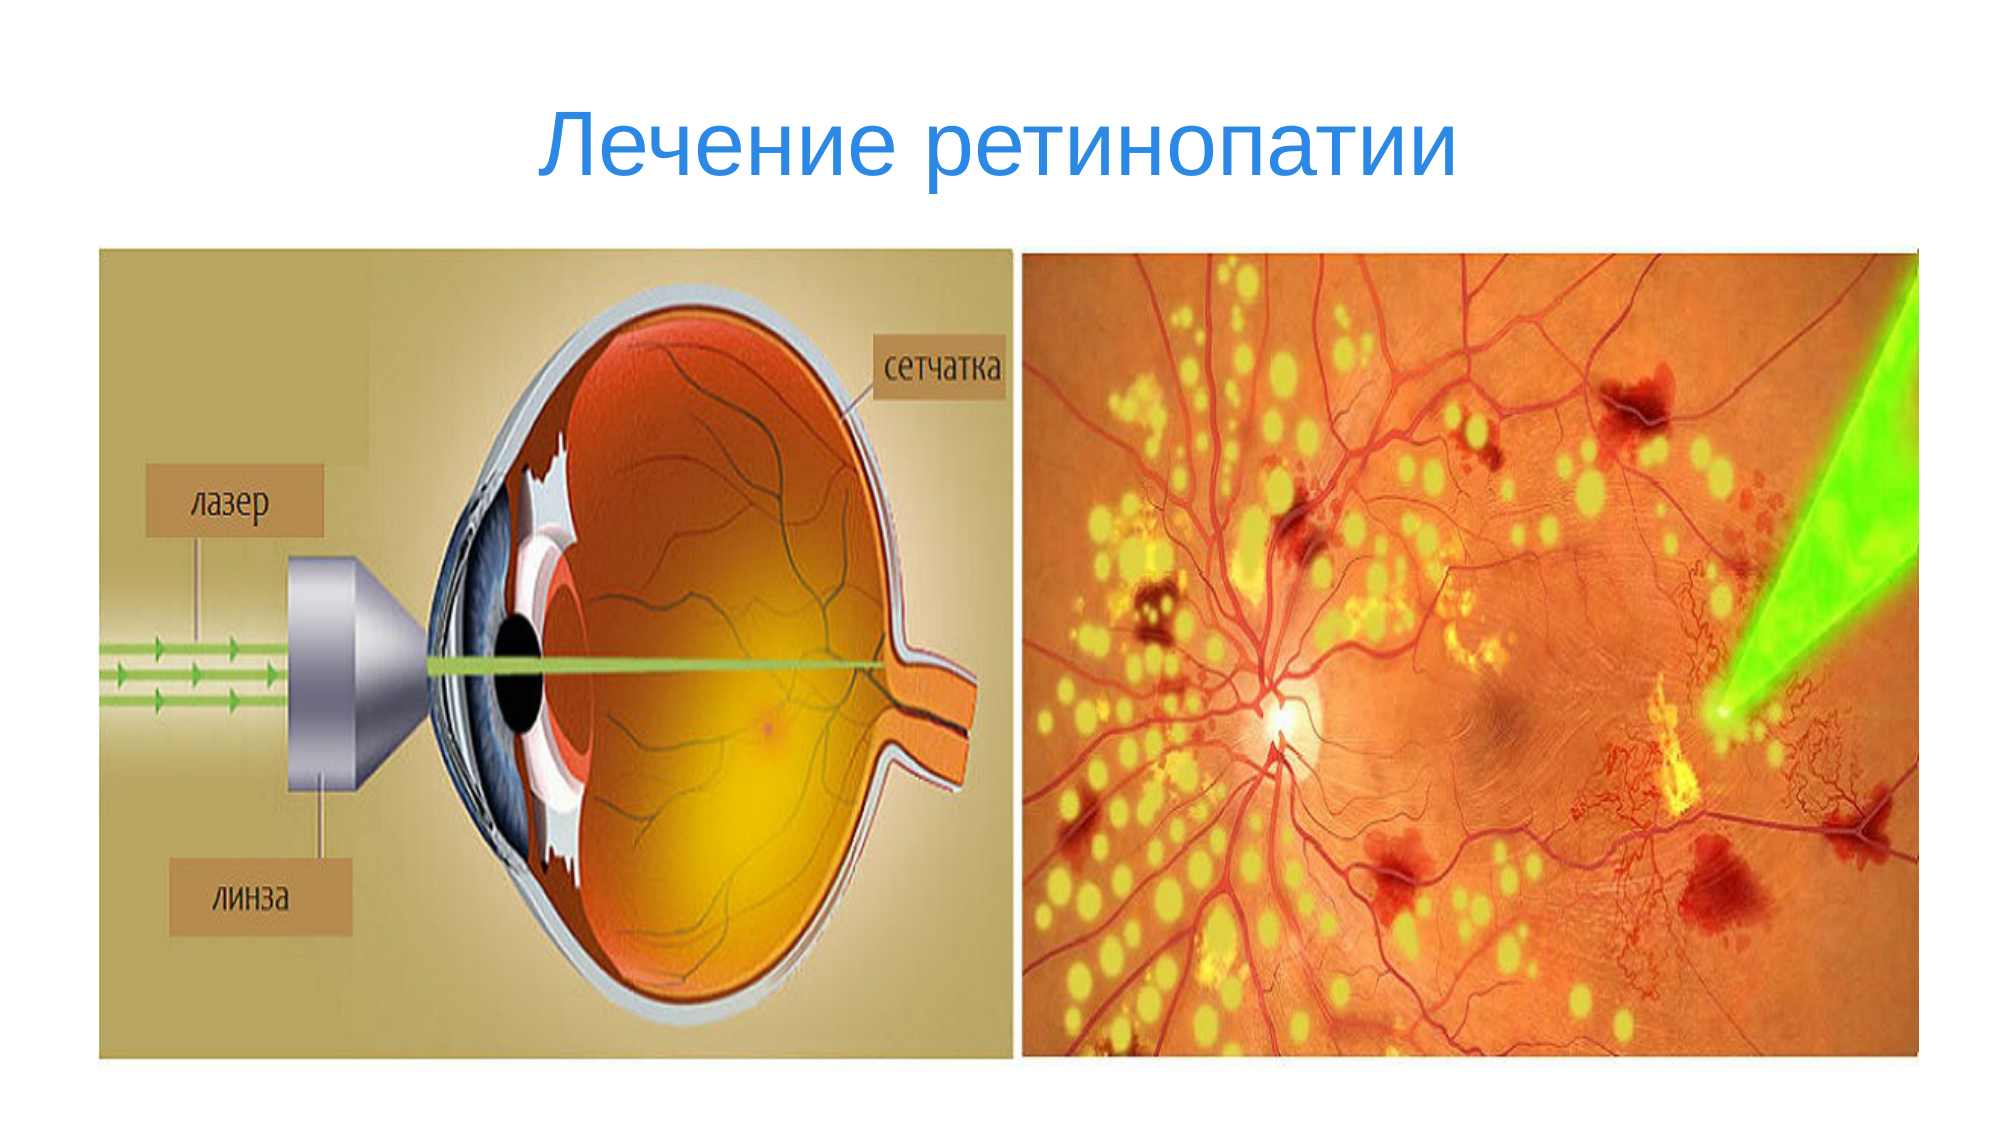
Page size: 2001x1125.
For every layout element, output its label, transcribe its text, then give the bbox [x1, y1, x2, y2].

title Лечение ретинопатии [99, 45, 1900, 233]
picture [98, 245, 1919, 1074]
